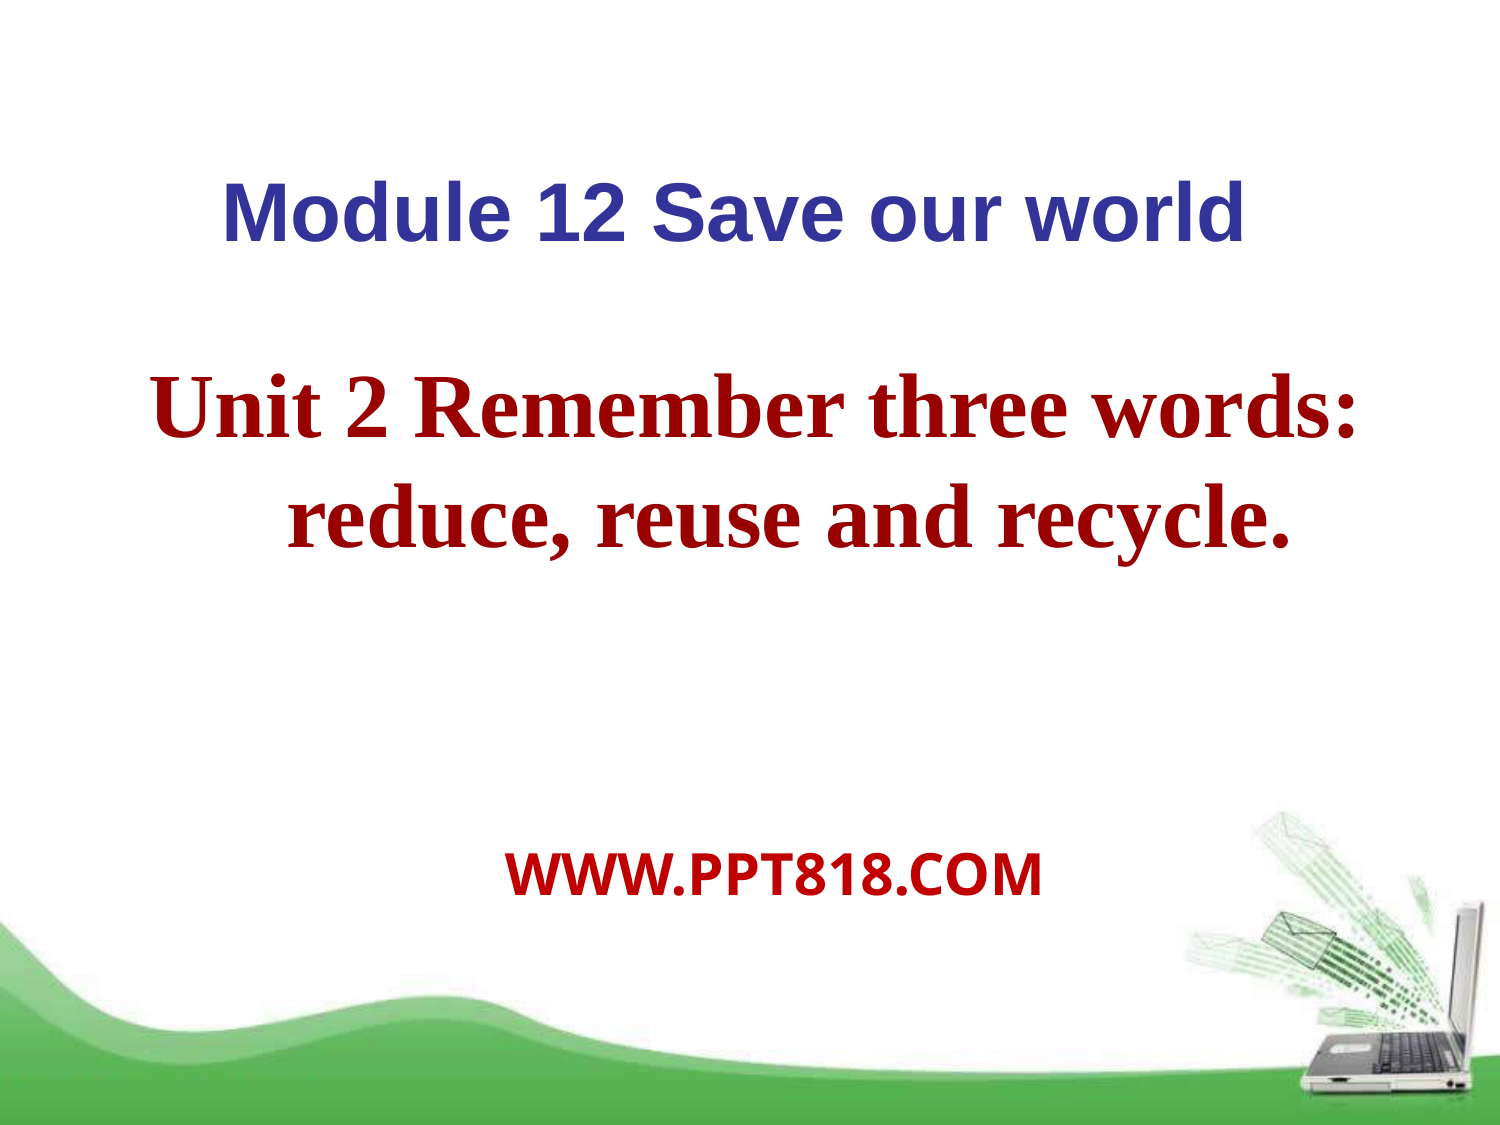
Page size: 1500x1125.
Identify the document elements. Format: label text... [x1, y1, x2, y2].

text_box Unit 2 Remember three words: reduce, reuse and recycle. [64, 338, 1447, 573]
picture [0, 0, 1500, 1125]
text_box Module 12 Save our world [100, 113, 1412, 303]
text_box WWW.PPT818.COM [433, 822, 1116, 915]
